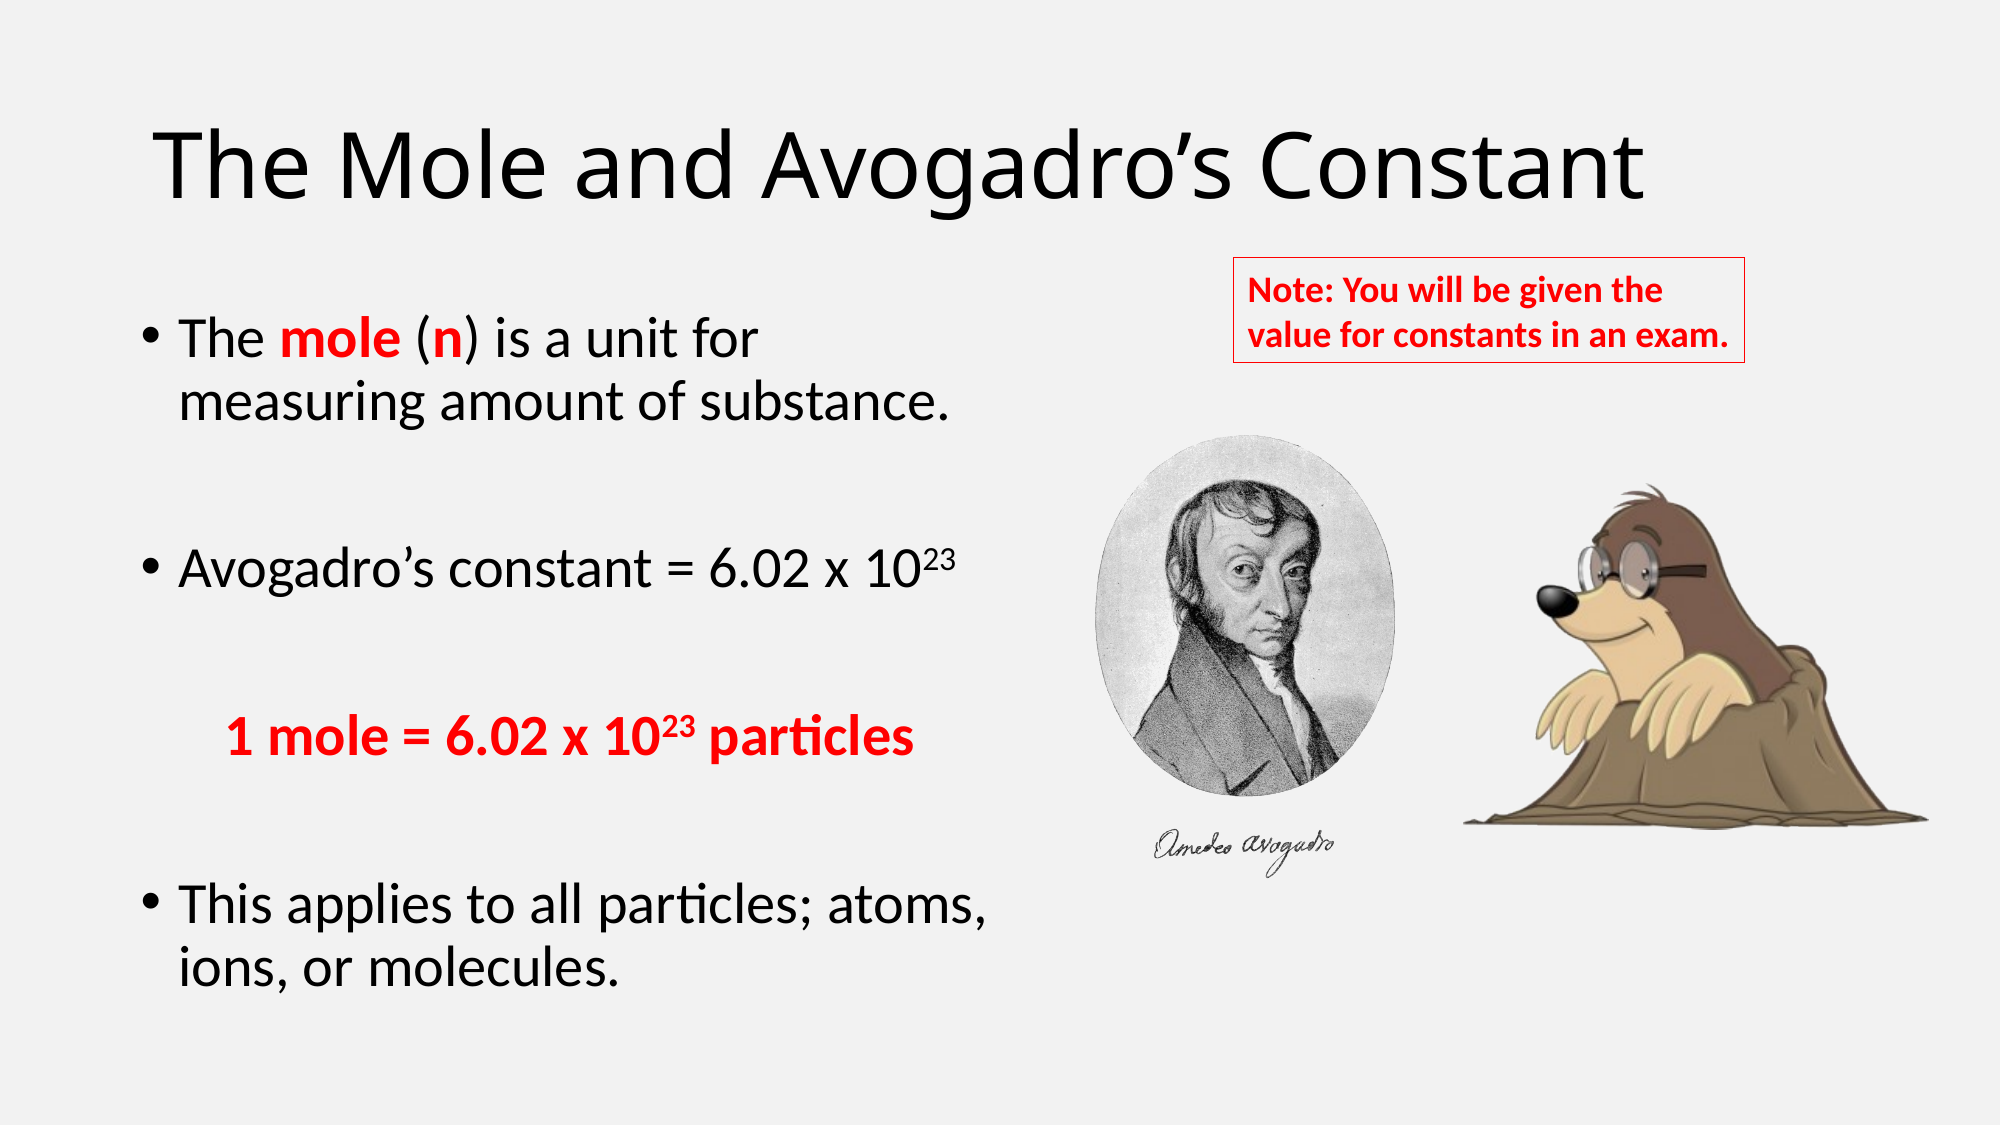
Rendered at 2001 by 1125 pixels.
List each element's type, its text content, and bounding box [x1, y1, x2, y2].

list The mole (n) is a unit for measuring amount of substance. Avogadro’s constant = 6.02 x 1023 1 mole = 6.02 x 1023 particles This applies to all particles; atoms, ions, or molecules. [125, 299, 1015, 1014]
title The Mole and Avogadro’s Constant [137, 59, 1863, 278]
picture [1463, 483, 1929, 830]
text_box Note: You will be given the value for constants in an exam. [1233, 257, 1745, 363]
picture [1089, 429, 1401, 884]
